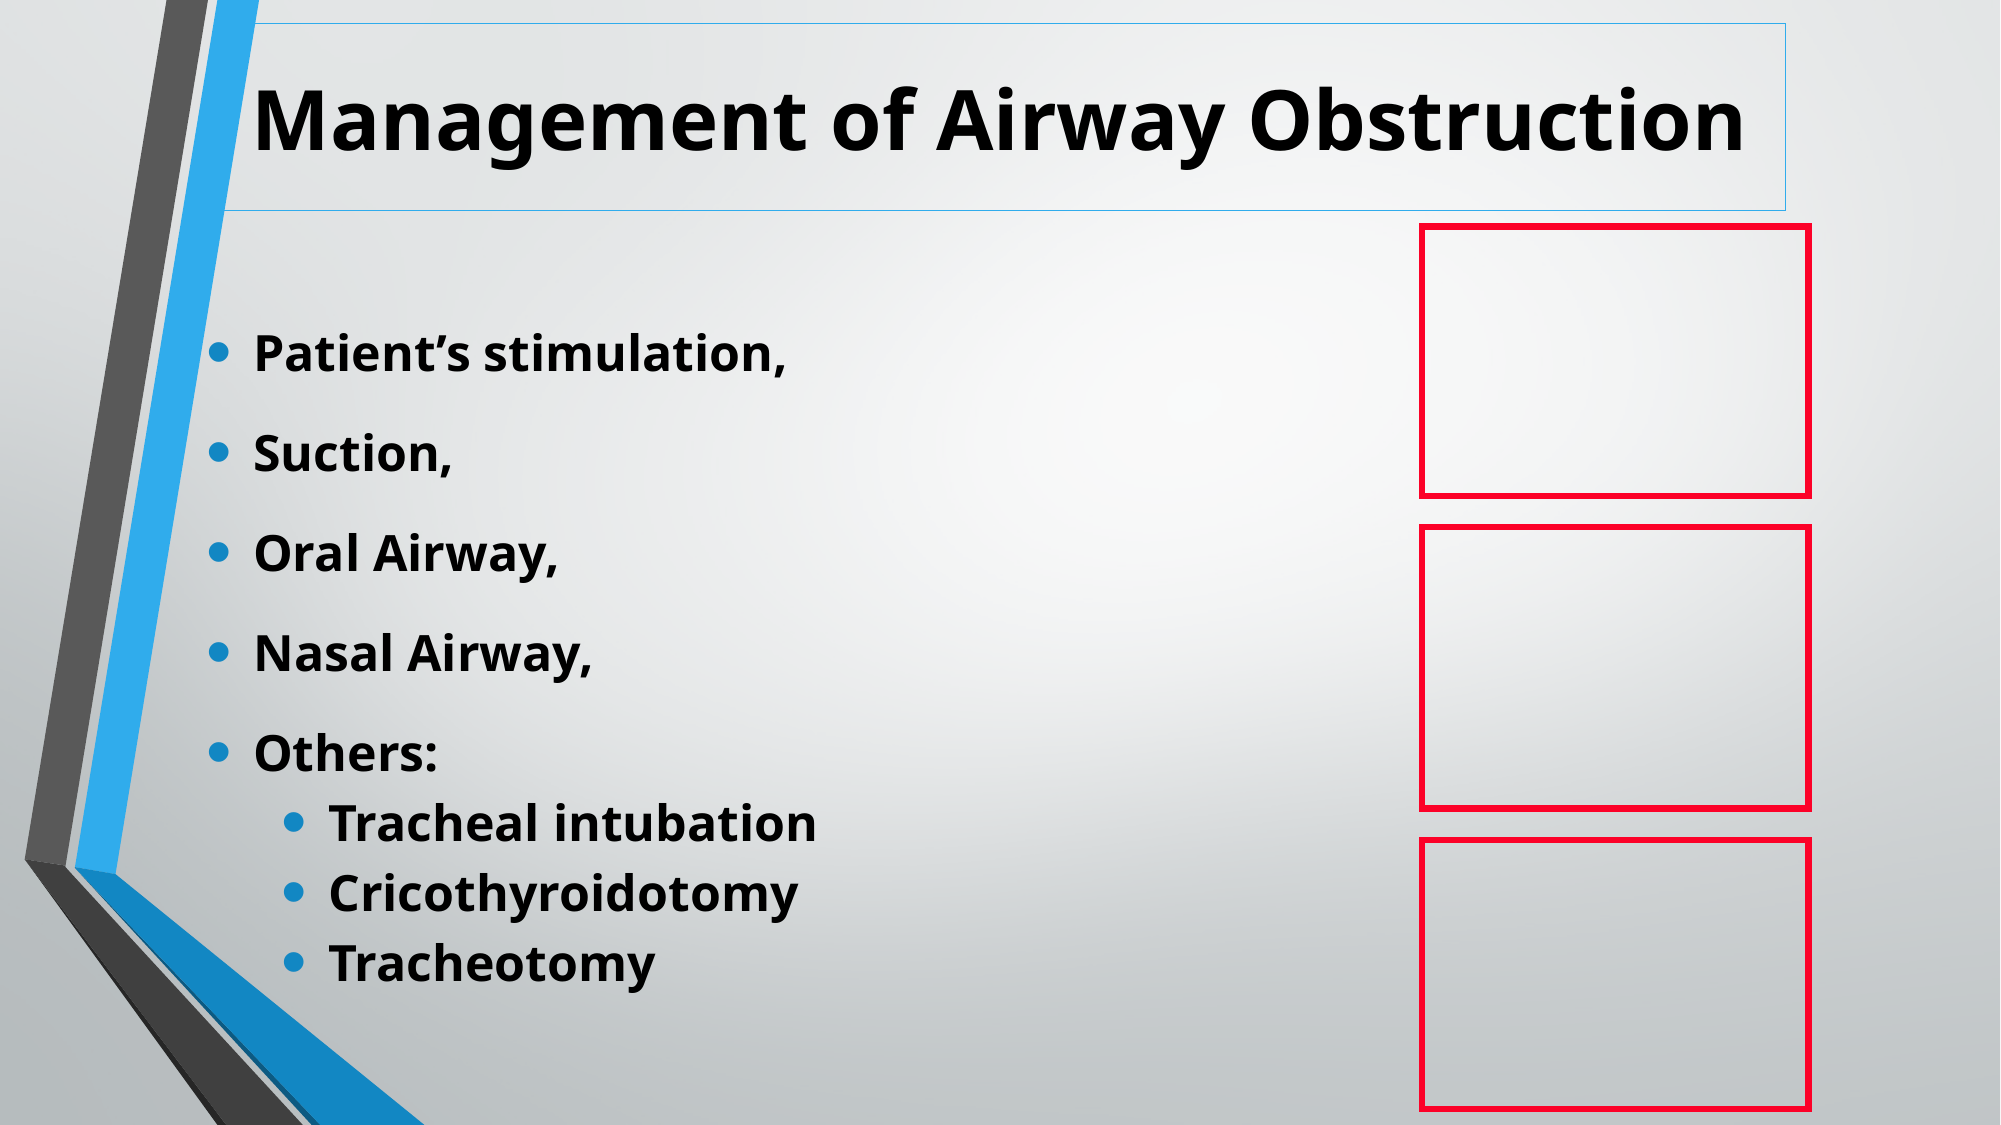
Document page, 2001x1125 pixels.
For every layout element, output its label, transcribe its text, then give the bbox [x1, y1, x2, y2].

list Patient’s stimulation, Suction, Oral Airway, Nasal Airway, Others: Tracheal intubation Cricothyroidotomy Tracheotomy [191, 210, 1739, 1072]
title Management of Airway Obstruction [214, 23, 1786, 211]
text_box [1421, 527, 1809, 809]
text_box [1421, 839, 1809, 1110]
text_box [1421, 226, 1809, 496]
